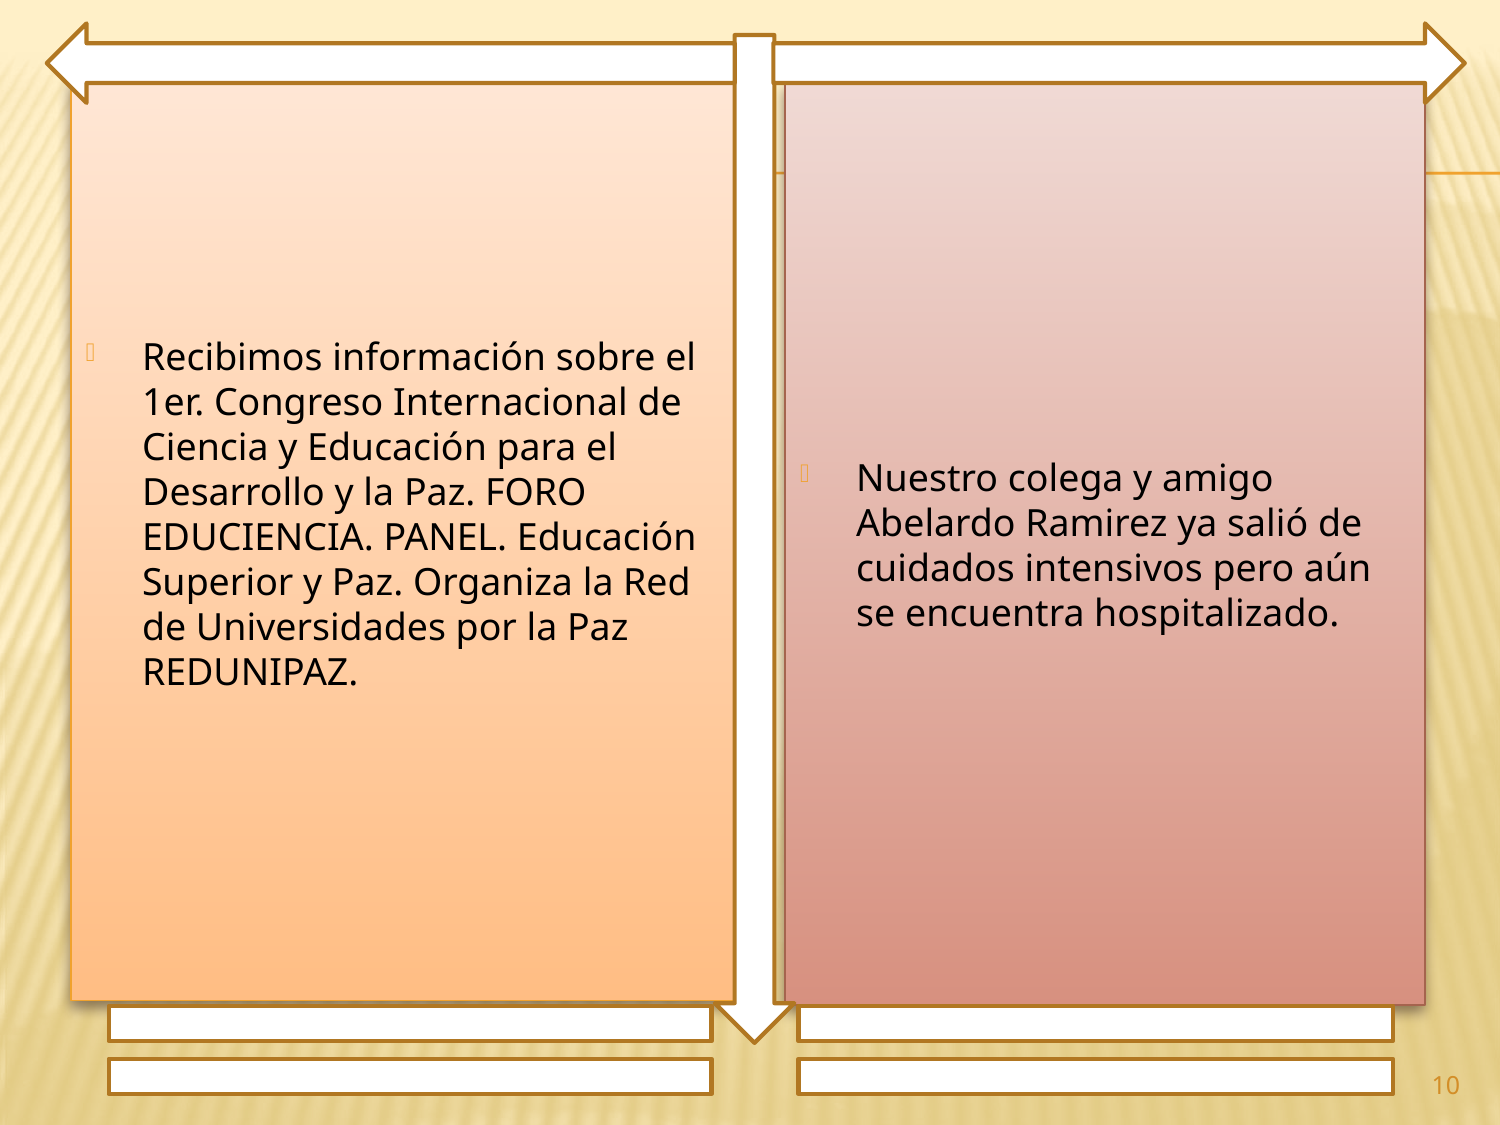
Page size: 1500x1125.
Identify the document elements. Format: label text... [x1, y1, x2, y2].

text_box [44, 21, 737, 105]
text_box [796, 1057, 1395, 1096]
list Nuestro colega y amigo Abelardo Ramirez ya salió de cuidados intensivos pero aún se encuentra hospitalizado. [784, 86, 1426, 1006]
text_box [796, 1004, 1395, 1043]
text_box [712, 32, 797, 1046]
text_box [771, 21, 1467, 105]
slide_number 10 [1350, 1062, 1475, 1103]
text_box [107, 1057, 714, 1096]
list Recibimos información sobre el 1er. Congreso Internacional de Ciencia y Educación para el Desarrollo y la Paz. FORO EDUCIENCIA. PANEL. Educación Superior y Paz. Organiza la Red de Universidades por la Paz REDUNIPAZ. [70, 86, 732, 1001]
text_box [107, 1004, 714, 1043]
